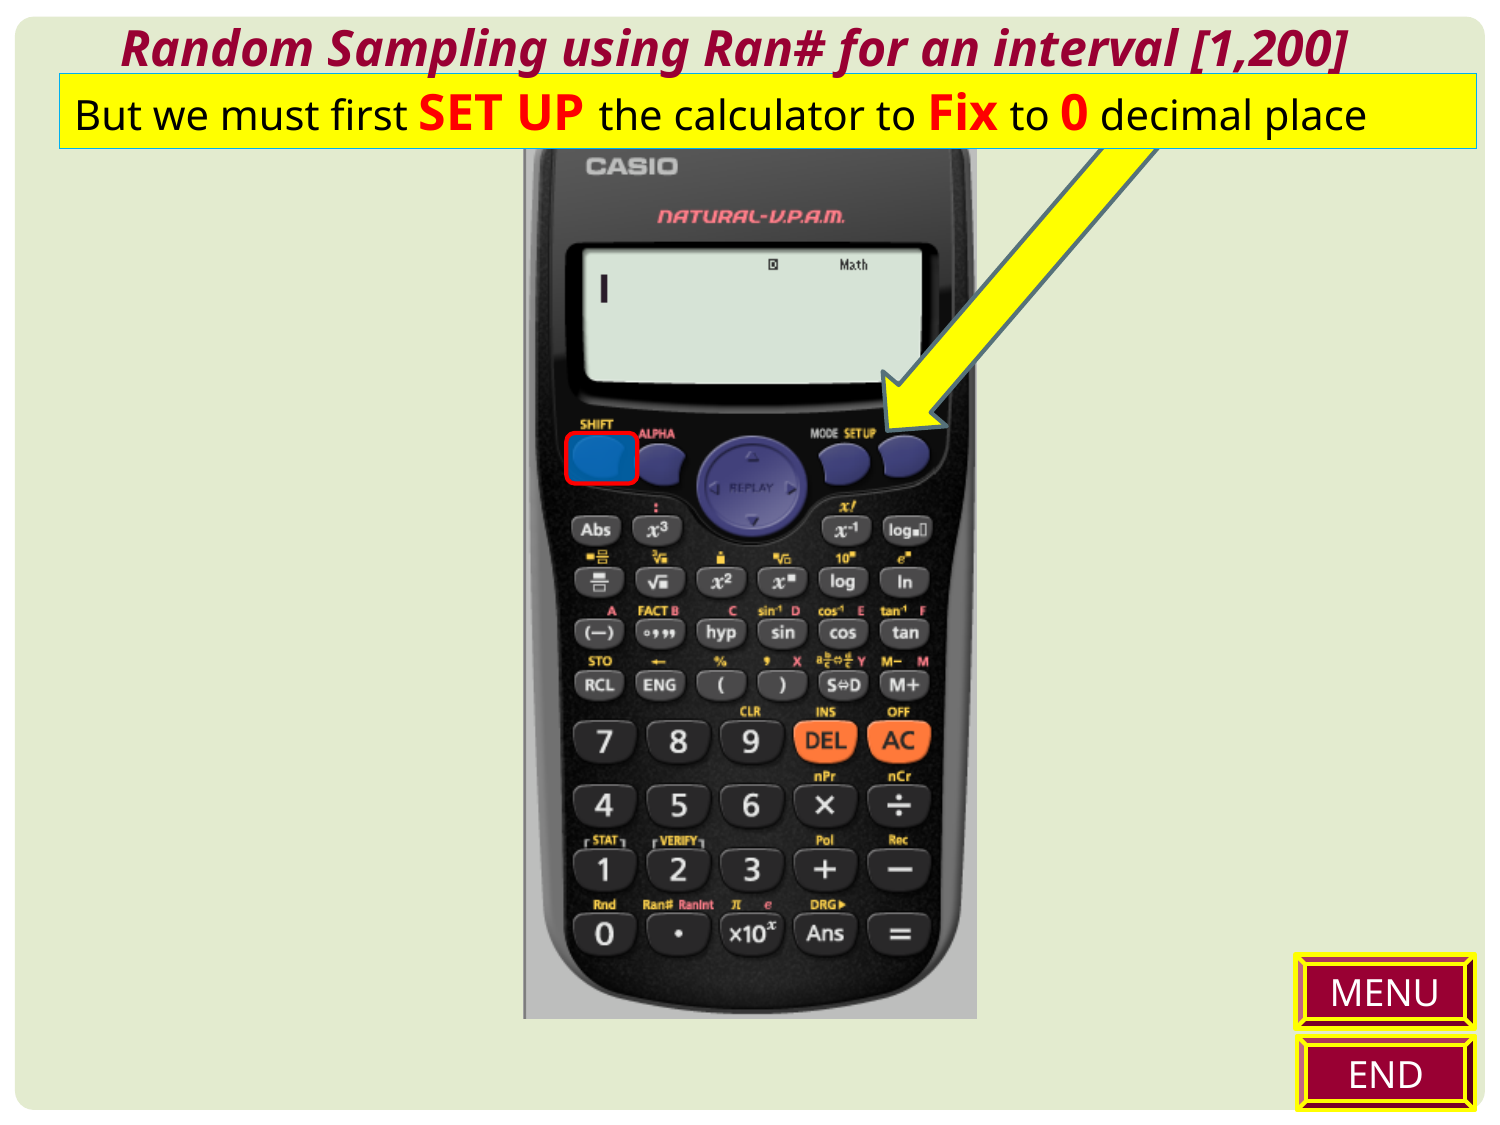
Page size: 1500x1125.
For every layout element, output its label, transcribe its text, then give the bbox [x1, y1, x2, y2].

text_box But we must first SET UP the calculator to Fix to 0 decimal place [59, 73, 1477, 149]
table_header Height (x cm) [1302, 1021, 1468, 1026]
text_box END [1295, 1034, 1477, 1112]
table_header 1.2 [1298, 962, 1303, 1021]
text_box We really do agree AC [1302, 957, 1468, 962]
picture [523, 150, 977, 1019]
text_box Finding Standard Deviation [1304, 1038, 1468, 1043]
text_box [977, 149, 1160, 362]
text_box MENU [1293, 952, 1477, 1031]
picture [523, 105, 977, 147]
text_box Random Sampling using Ran# for an interval [1,200] [51, 9, 1418, 85]
table_header 3.2 [1299, 1042, 1304, 1104]
table_header 130 - 140 [1304, 1103, 1468, 1108]
